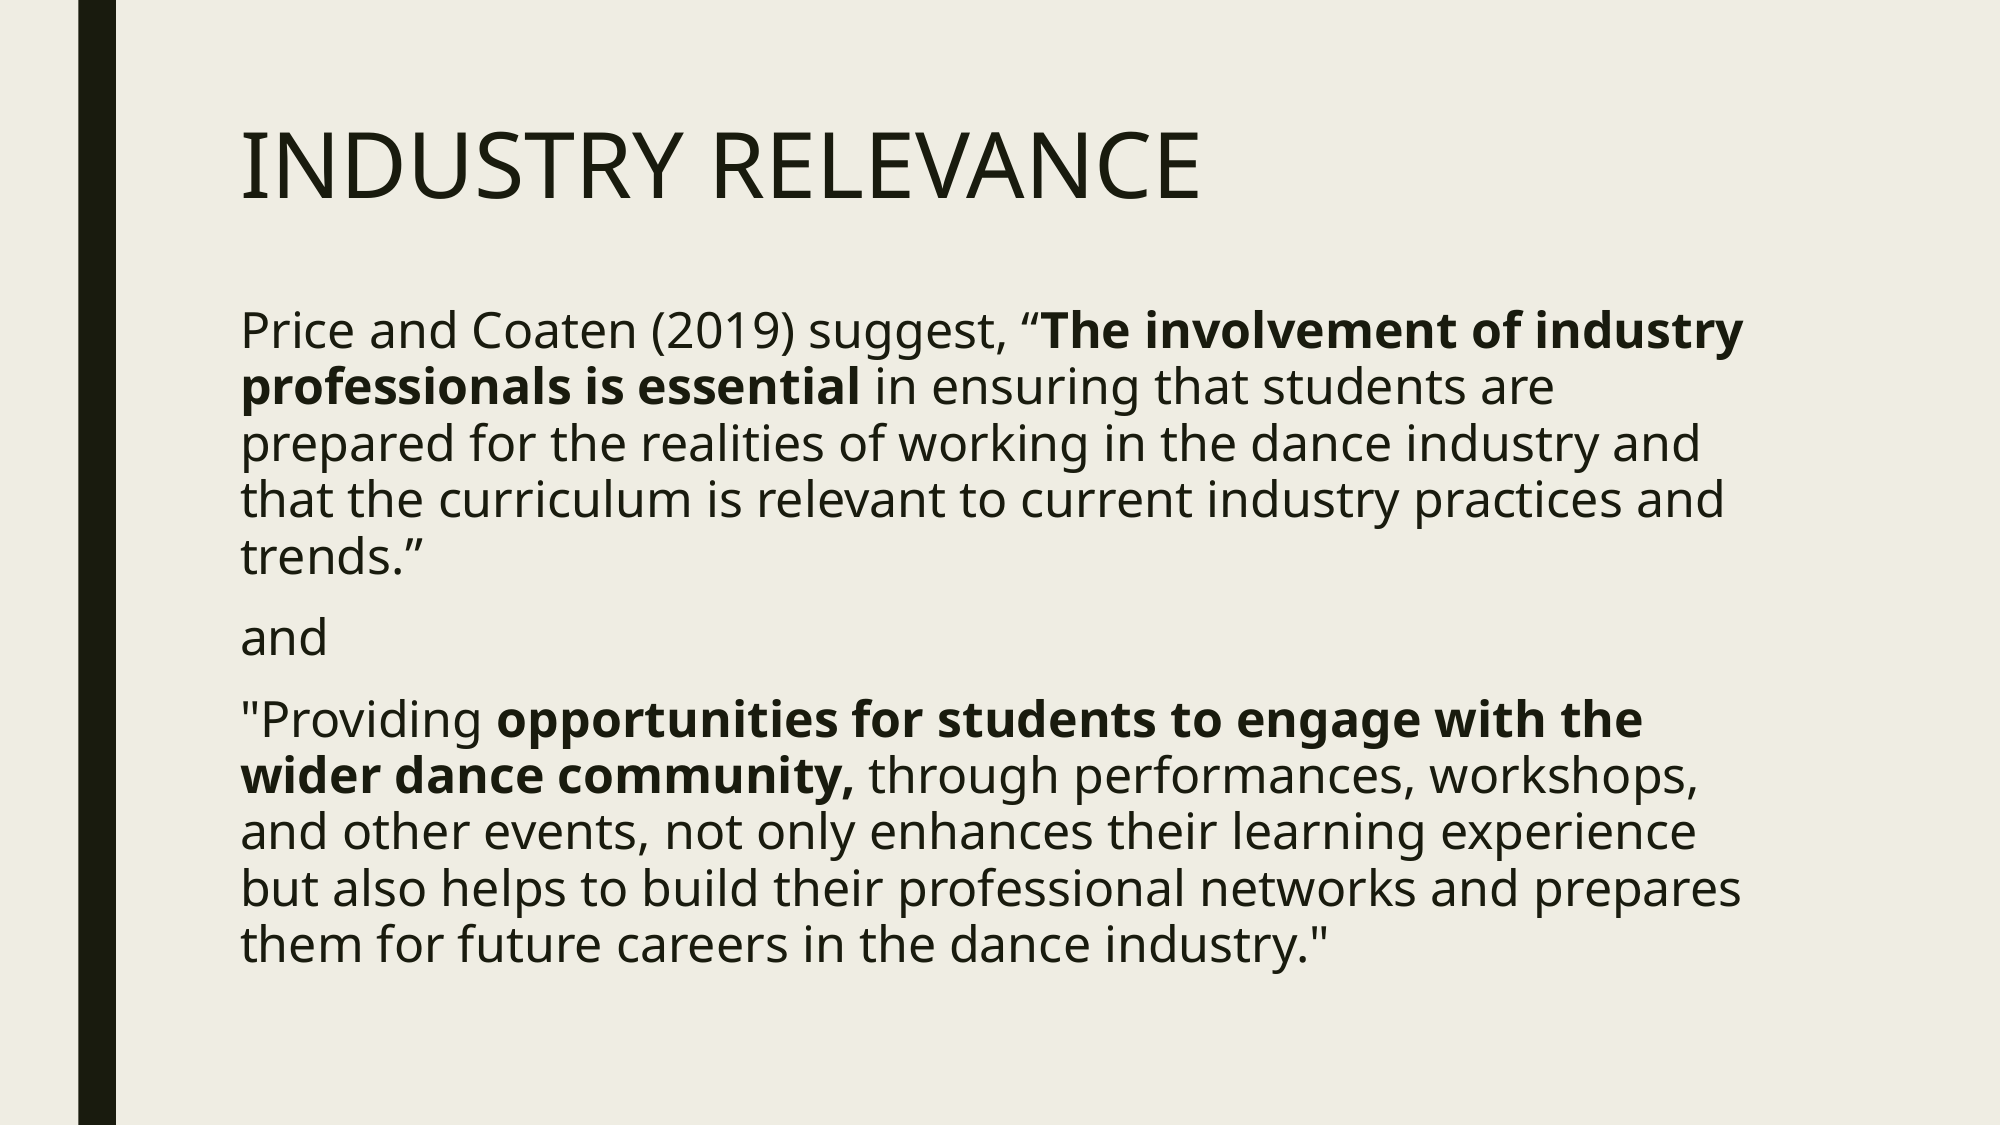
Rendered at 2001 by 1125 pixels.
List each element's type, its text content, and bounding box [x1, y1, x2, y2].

title INDUSTRY RELEVANCE [225, 112, 1800, 220]
list Price and Coaten (2019) suggest, “The involvement of industry professionals is essential in ensuring that students are prepared for the realities of working in the dance industry and that the curriculum is relevant to current industry practices and trends.” and "Providing opportunities for students to engage with the wider dance community, through performances, workshops, and other events, not only enhances their learning experience but also helps to build their professional networks and prepares them for future careers in the dance industry." [225, 220, 1800, 1031]
